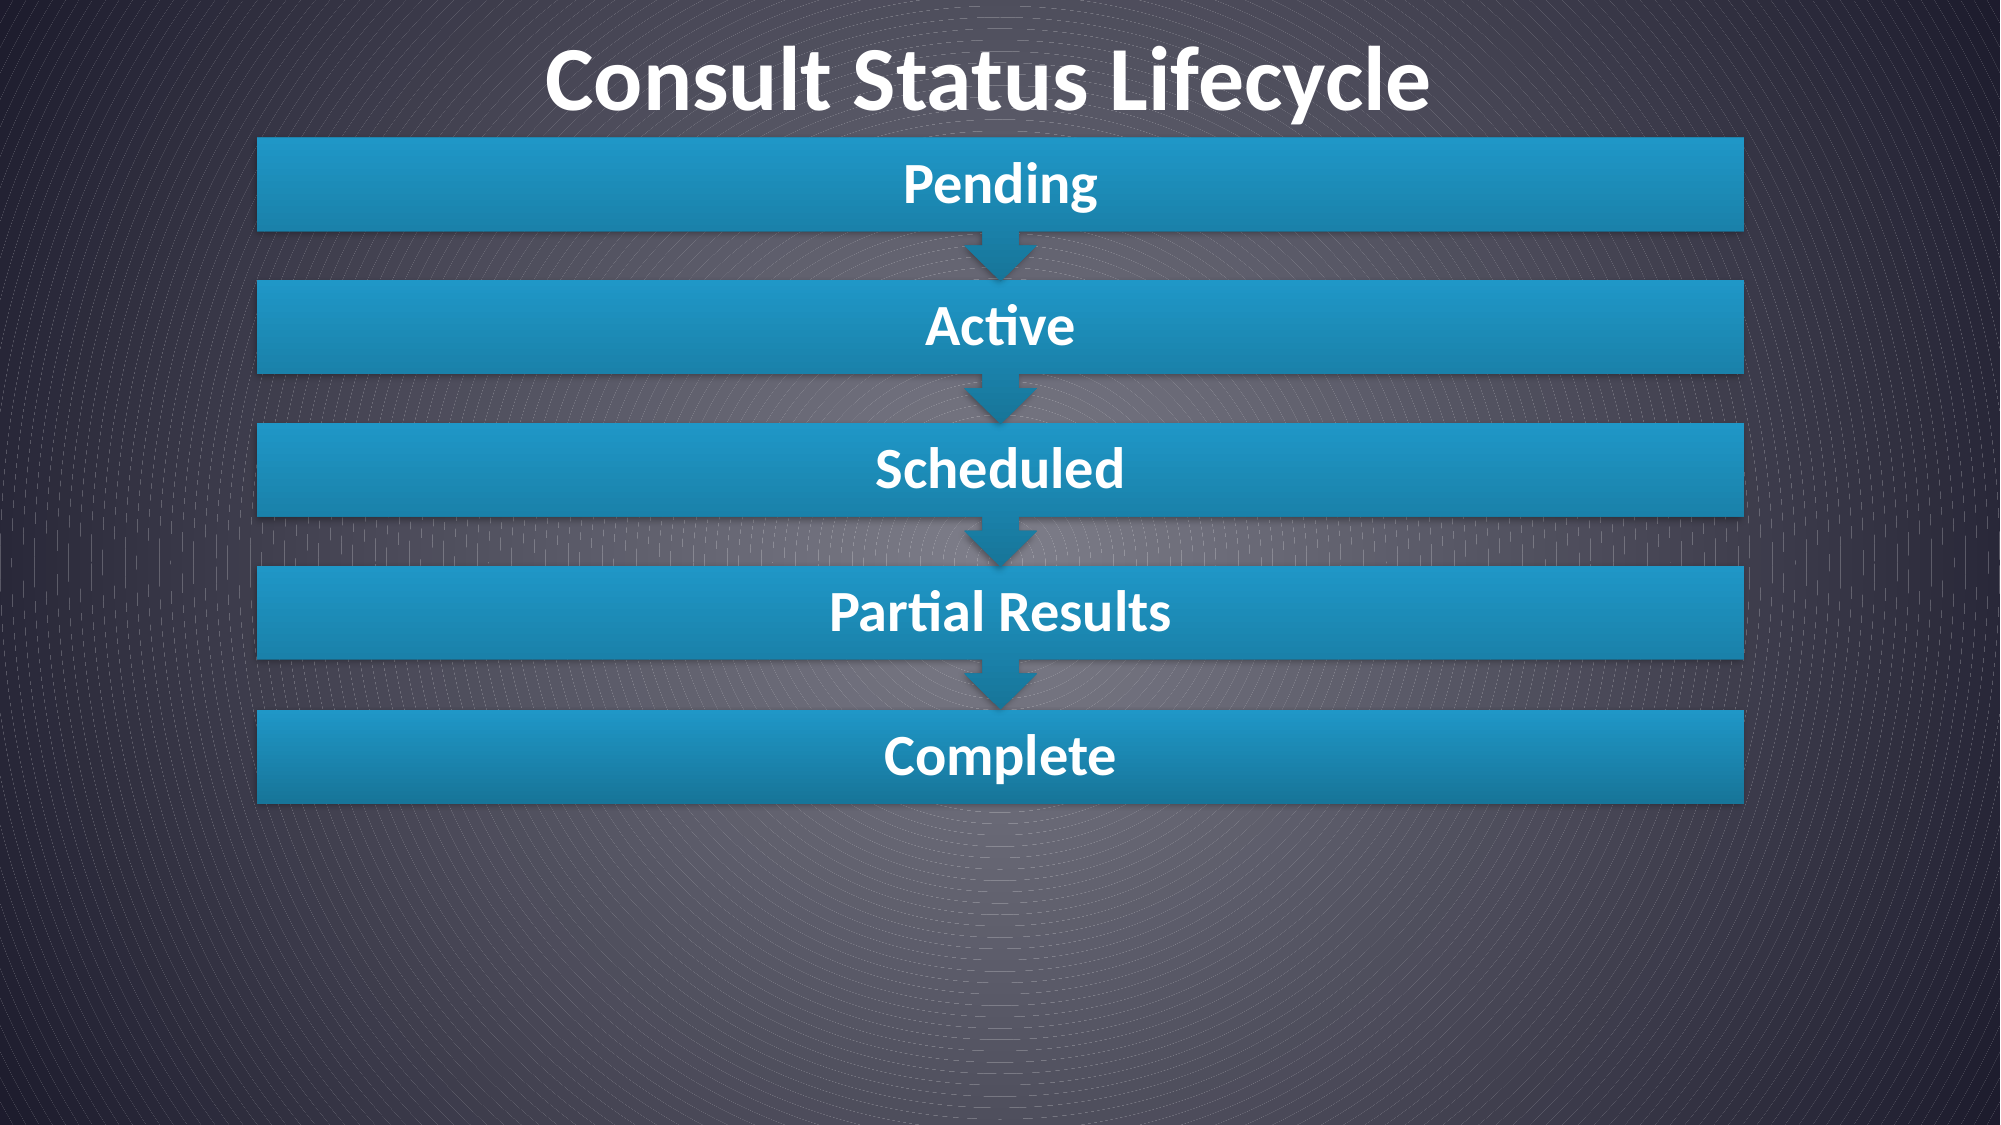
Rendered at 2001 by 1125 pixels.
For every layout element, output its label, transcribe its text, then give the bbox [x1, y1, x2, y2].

title Consult Status Lifecycle [0, 0, 2000, 150]
text_box Complete [256, 709, 1745, 804]
text_box Active [256, 280, 1745, 425]
text_box Scheduled [256, 422, 1745, 567]
text_box Pending [256, 137, 1745, 282]
text_box Partial Results [256, 565, 1745, 710]
